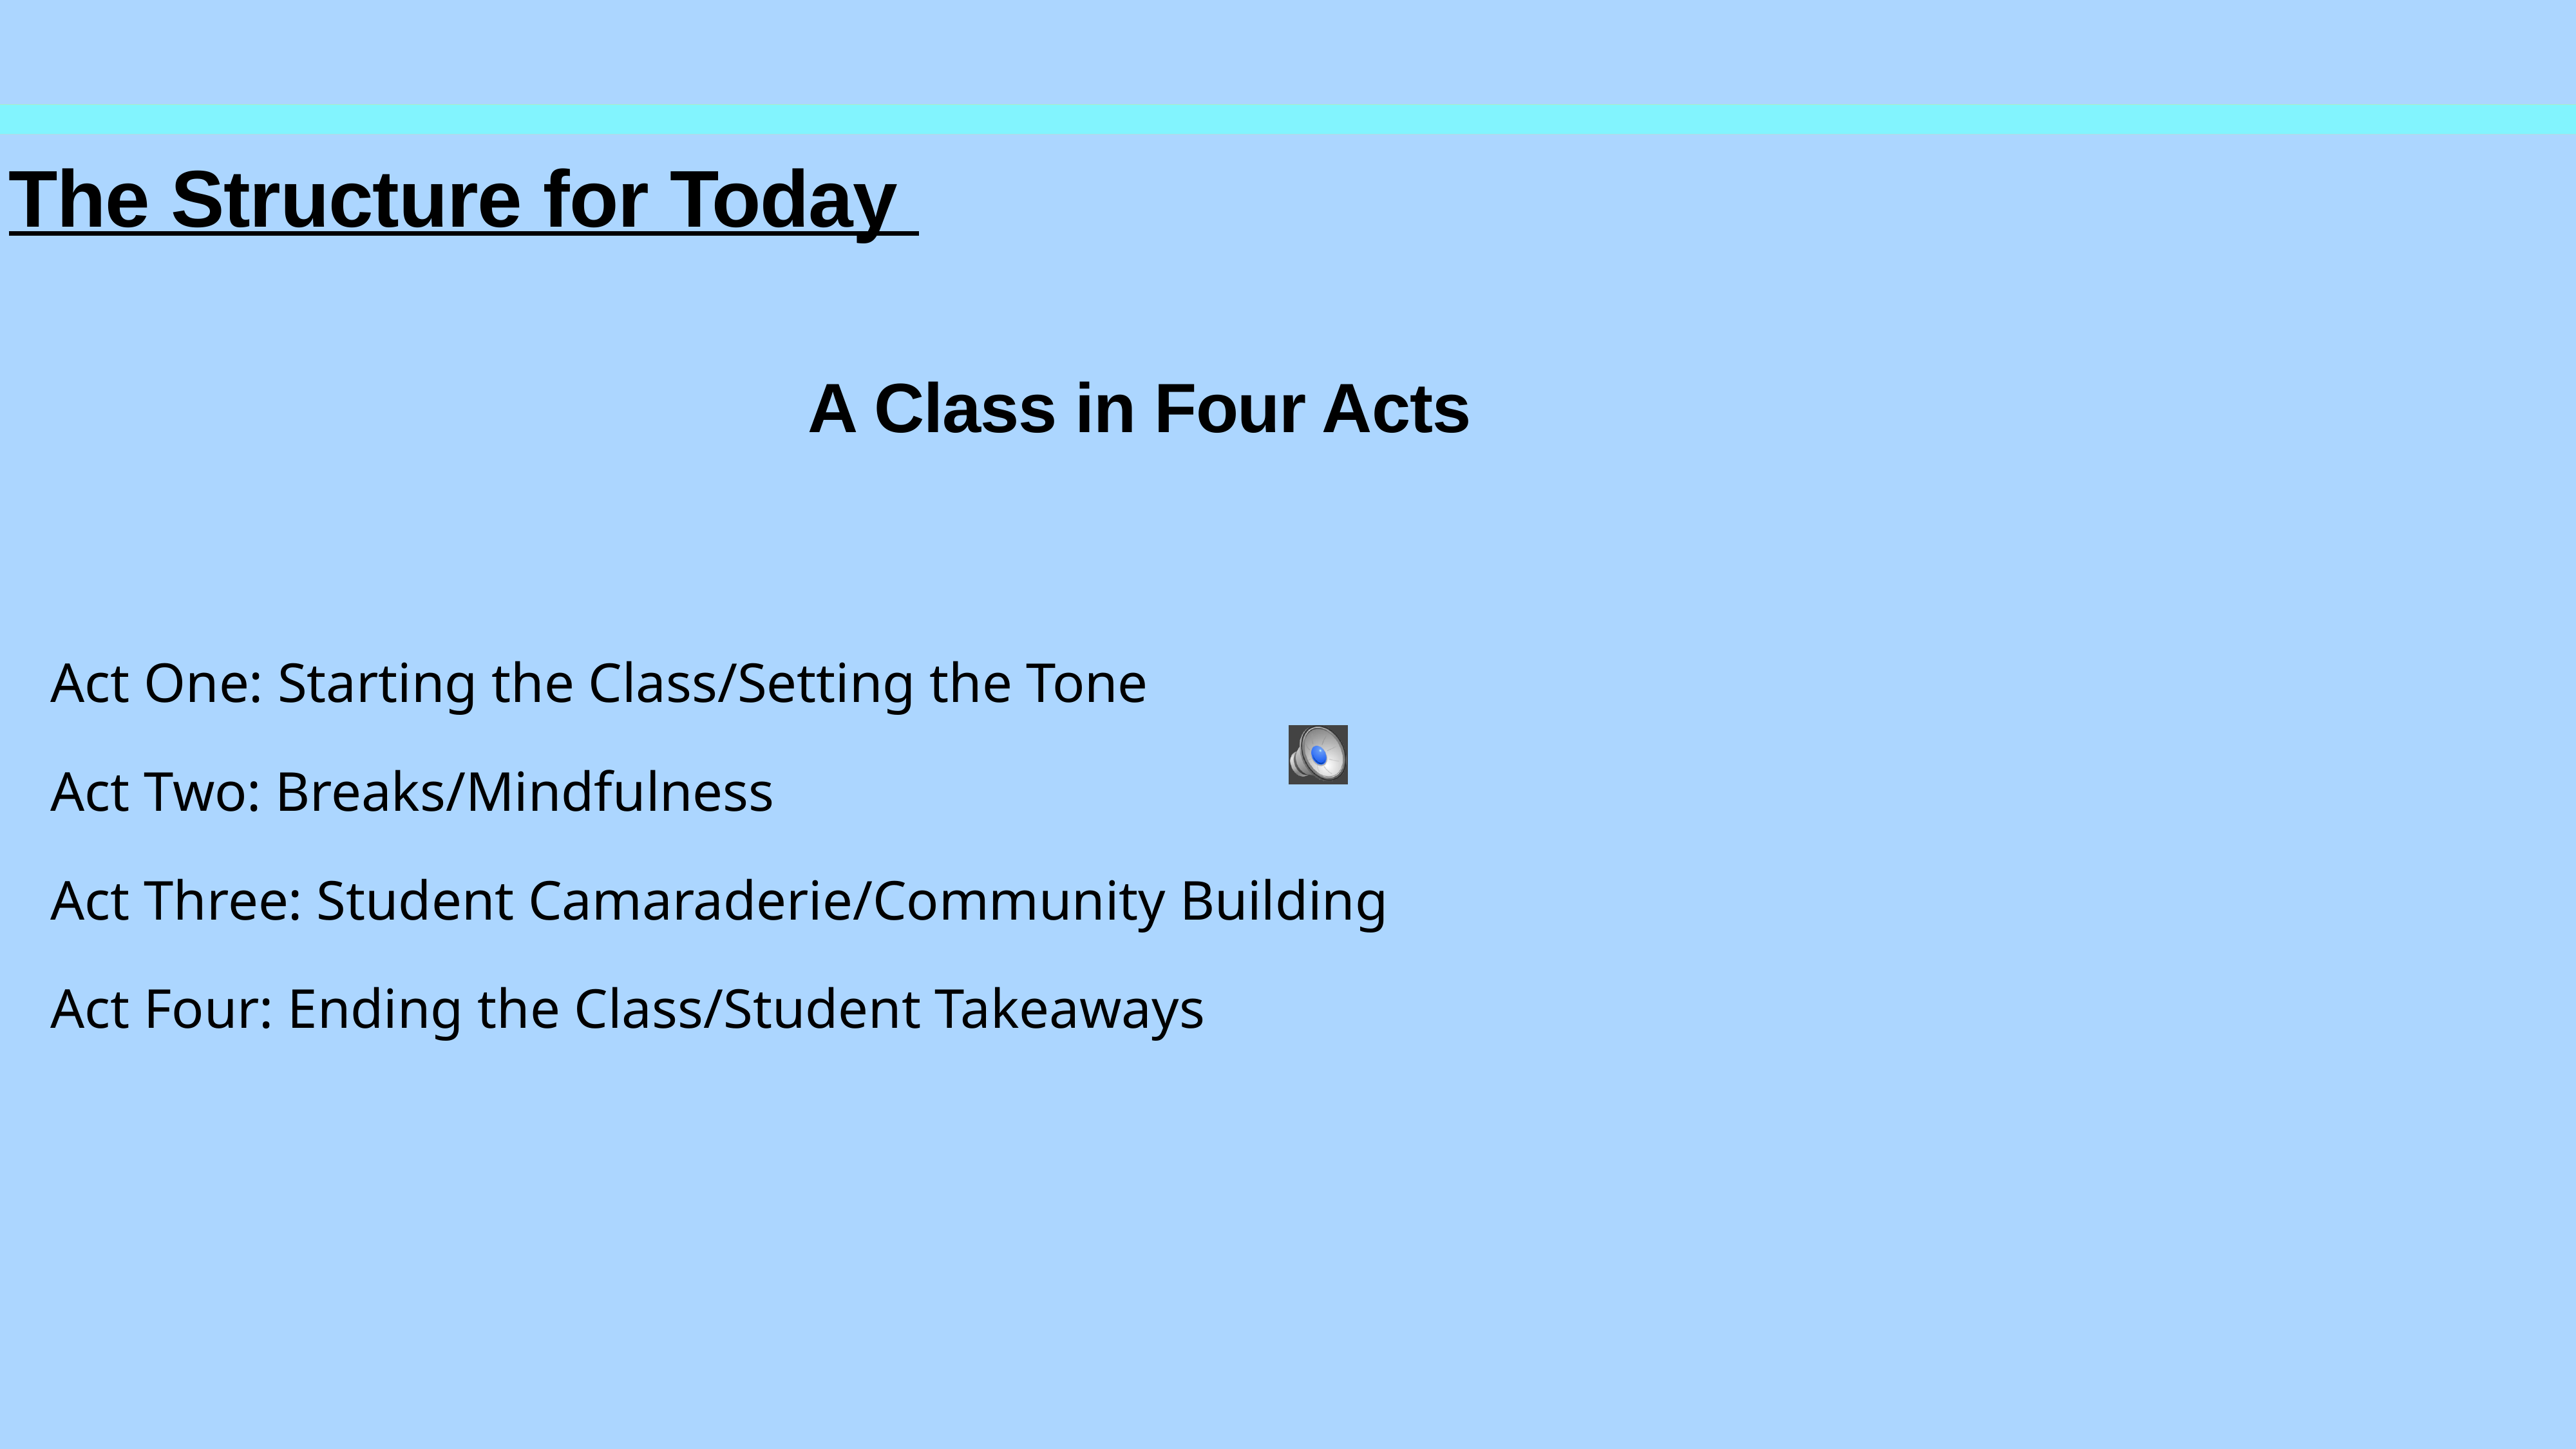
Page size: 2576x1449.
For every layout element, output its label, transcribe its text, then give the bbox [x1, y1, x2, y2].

list A Class in Four Acts [3, 373, 2315, 469]
list Act One: Starting the Class/Setting the Tone Act Two: Breaks/Mindfulness Act Three: Student Camaraderie/Community Building Act Four: Ending the Class/Student Takeaways [44, 643, 2356, 1398]
picture [1287, 724, 1349, 785]
title The Structure for Today [3, 159, 2315, 348]
